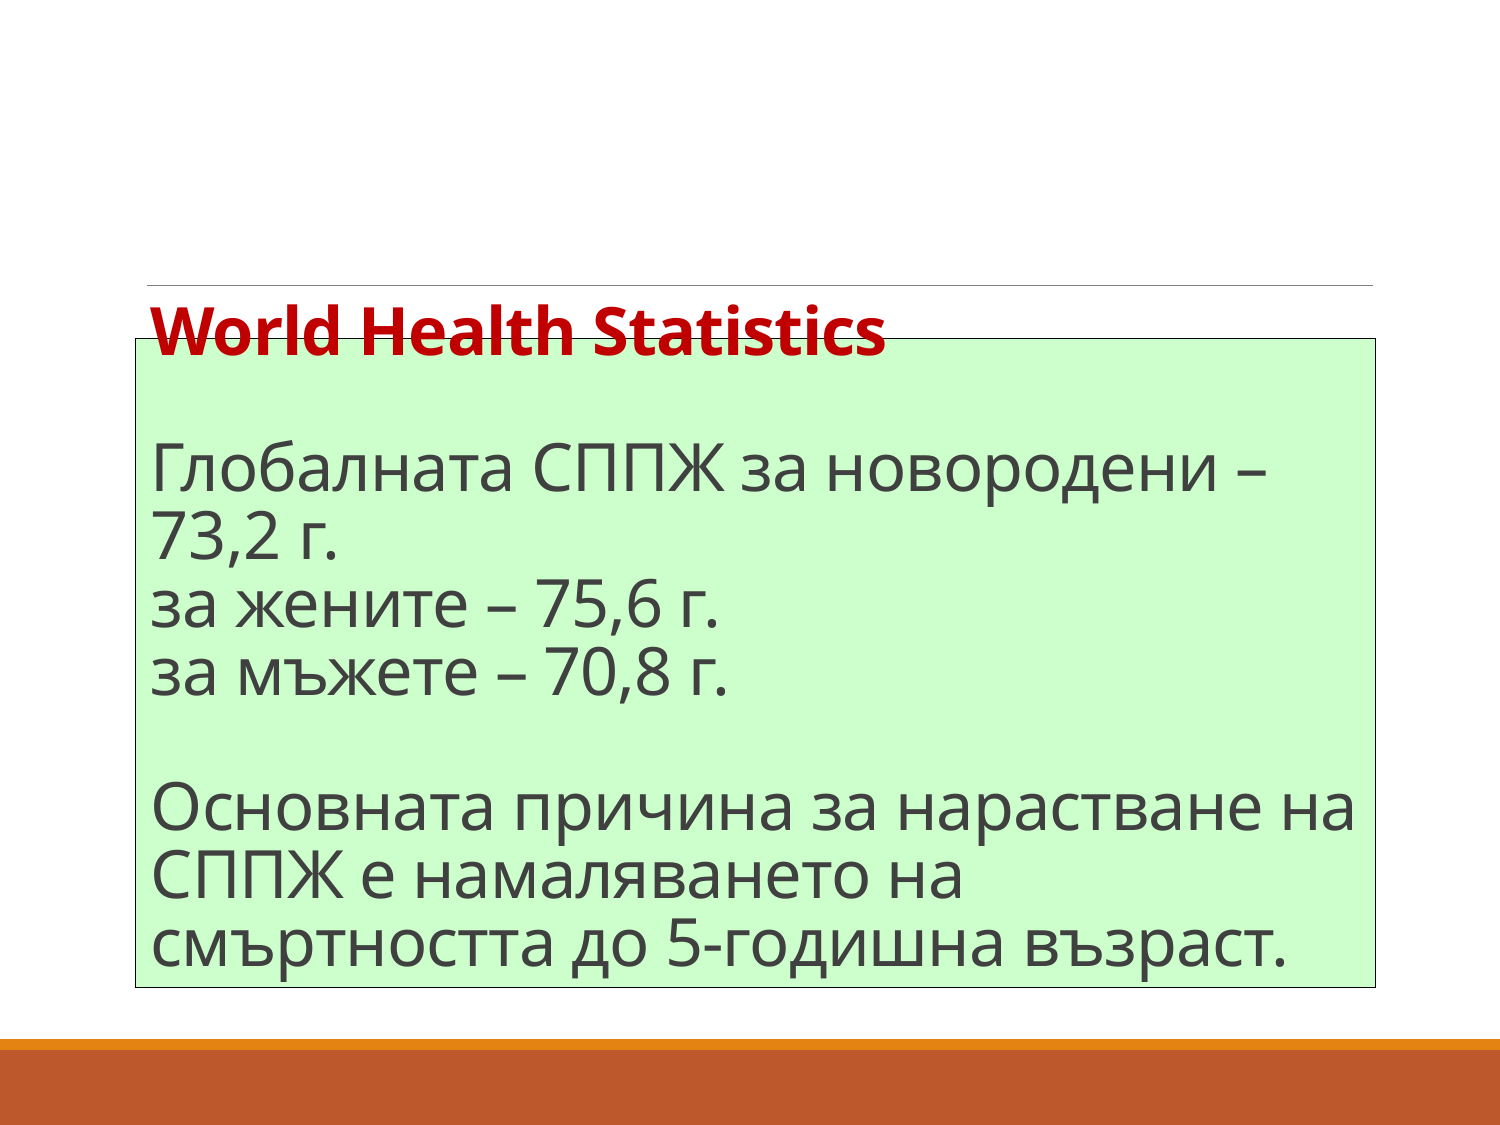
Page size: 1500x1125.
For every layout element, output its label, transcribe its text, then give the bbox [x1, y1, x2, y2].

title World Health Statistics Глобалната СППЖ за новородени – 73,2 г. за жените – 75,6 г. за мъжете – 70,8 г. Основната причина за нарастване на СППЖ е намаляването на смъртността до 5-годишна възраст. [135, 338, 1376, 988]
